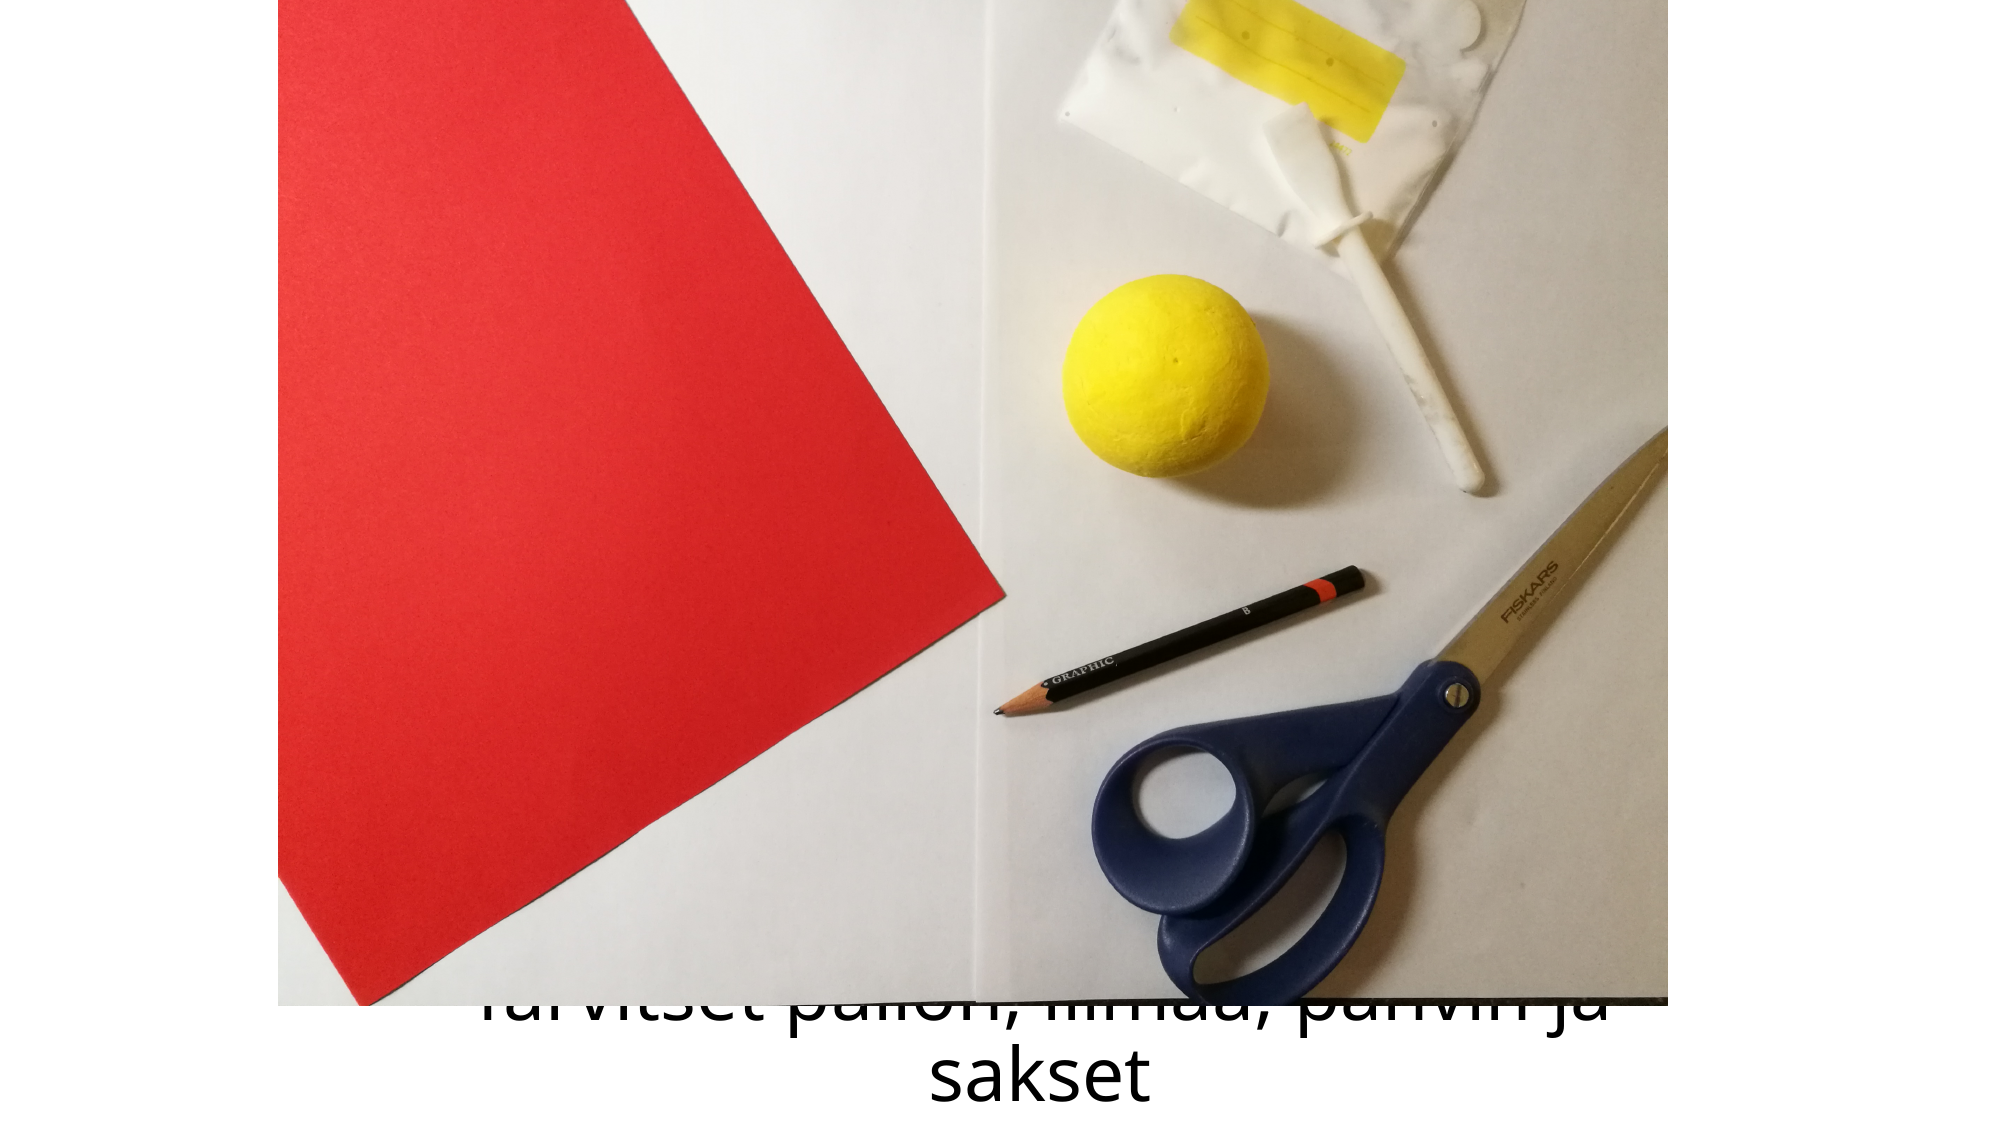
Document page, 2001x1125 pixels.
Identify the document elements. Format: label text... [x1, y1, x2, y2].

picture [278, 0, 1668, 1006]
title Tarvitset pallon, liimaa, pahvin ja sakset [393, 1005, 1688, 1125]
